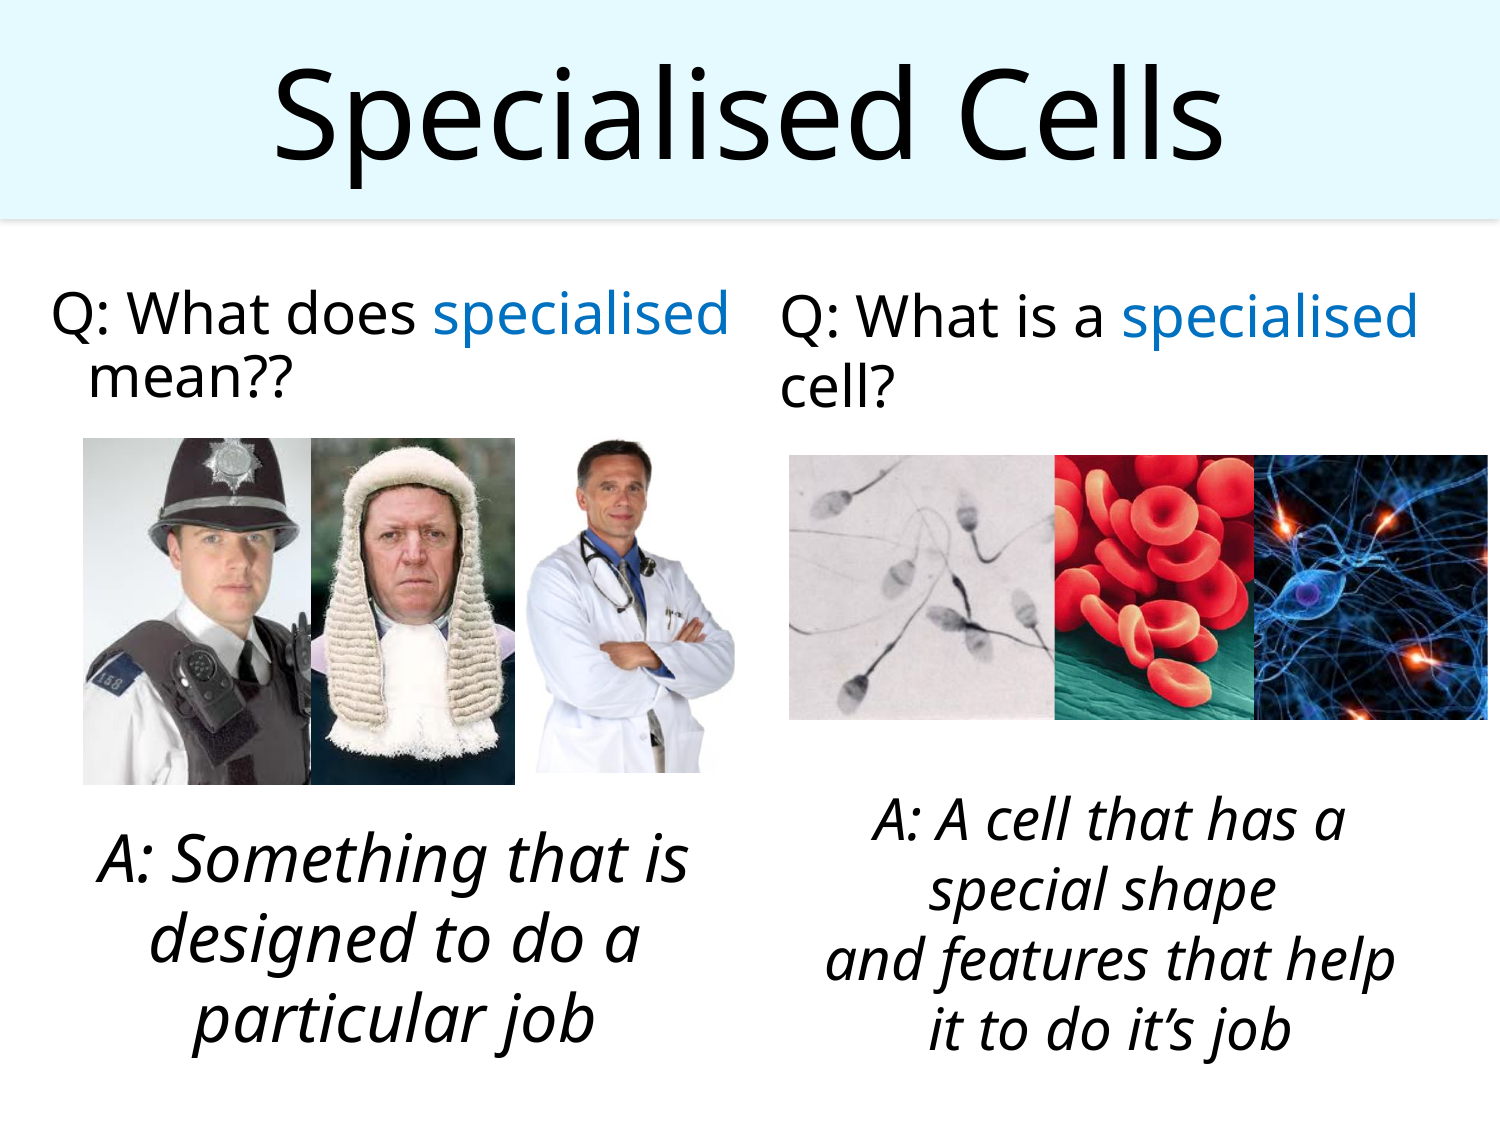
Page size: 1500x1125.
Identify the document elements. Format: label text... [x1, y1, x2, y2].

text_box A: A cell that has a special shape and features that help it to do it’s job [802, 774, 1420, 1081]
text_box Q: What is a specialised cell? [764, 271, 1483, 427]
picture [83, 438, 515, 785]
picture [522, 436, 735, 773]
list Q: What does specialised mean?? [35, 276, 833, 486]
picture [789, 455, 1488, 720]
text_box Specialised Cells [0, 0, 1500, 220]
text_box A: Something that is designed to do a particular job [61, 808, 730, 1057]
